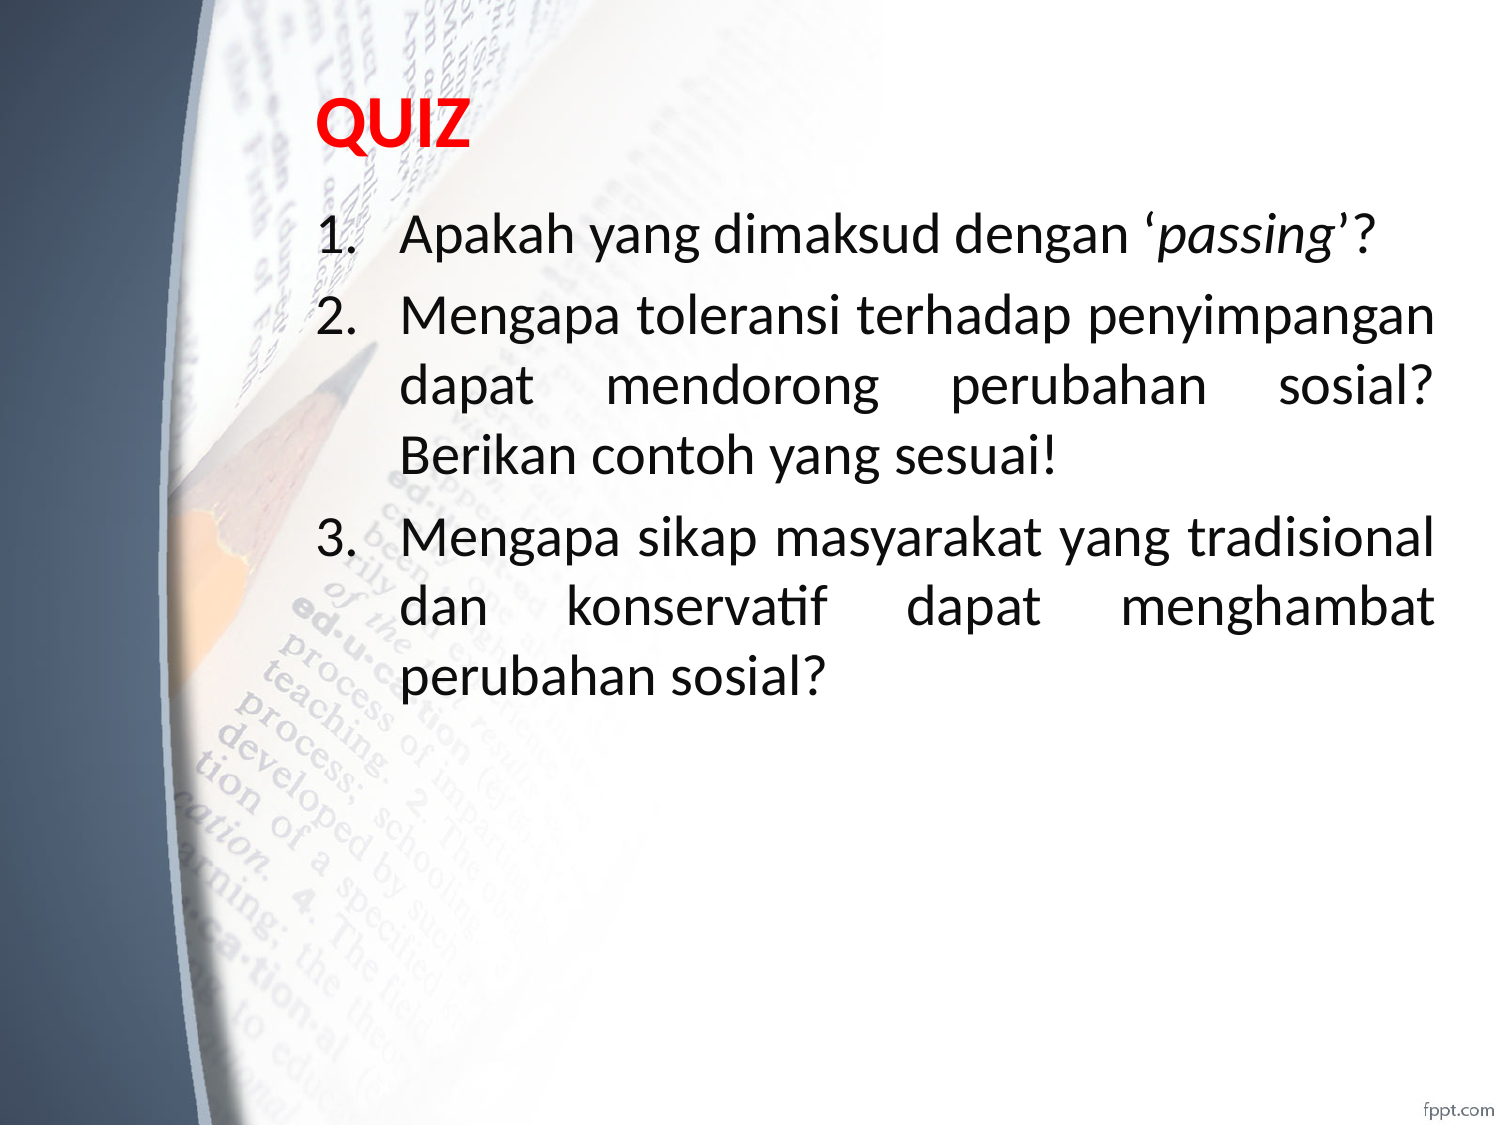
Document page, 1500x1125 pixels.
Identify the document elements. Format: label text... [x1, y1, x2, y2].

list Apakah yang dimaksud dengan ‘passing’? Mengapa toleransi terhadap penyimpangan dapat mendorong perubahan sosial? Berikan contoh yang sesuai! Mengapa sikap masyarakat yang tradisional dan konservatif dapat menghambat perubahan sosial? [300, 187, 1452, 1020]
title QUIZ [300, 23, 1452, 187]
picture [0, 0, 1500, 1125]
